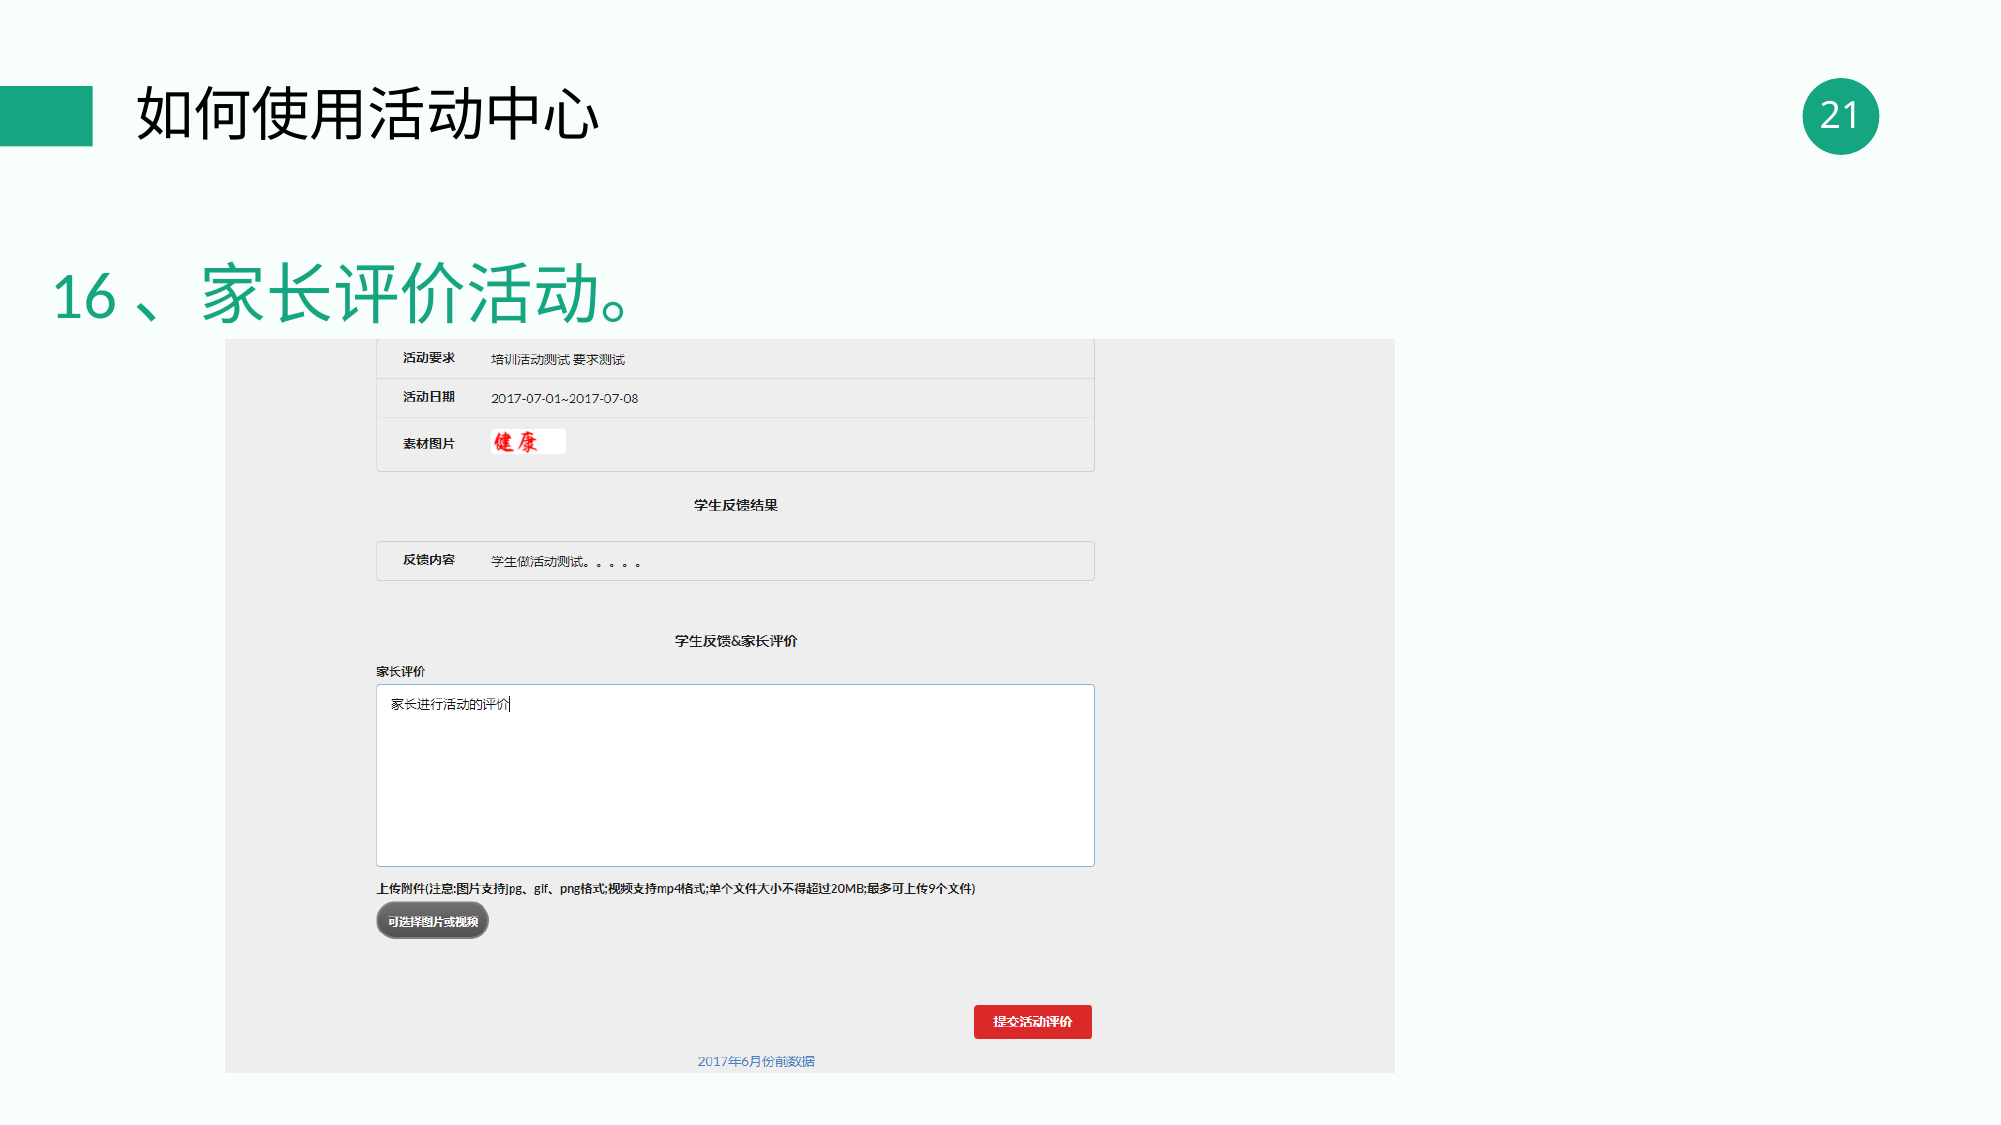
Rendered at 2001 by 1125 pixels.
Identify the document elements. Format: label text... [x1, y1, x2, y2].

picture [225, 339, 1395, 1073]
text_box 16、家长评价活动。 [34, 244, 682, 339]
list 如何使用活动中心 [120, 77, 1237, 155]
